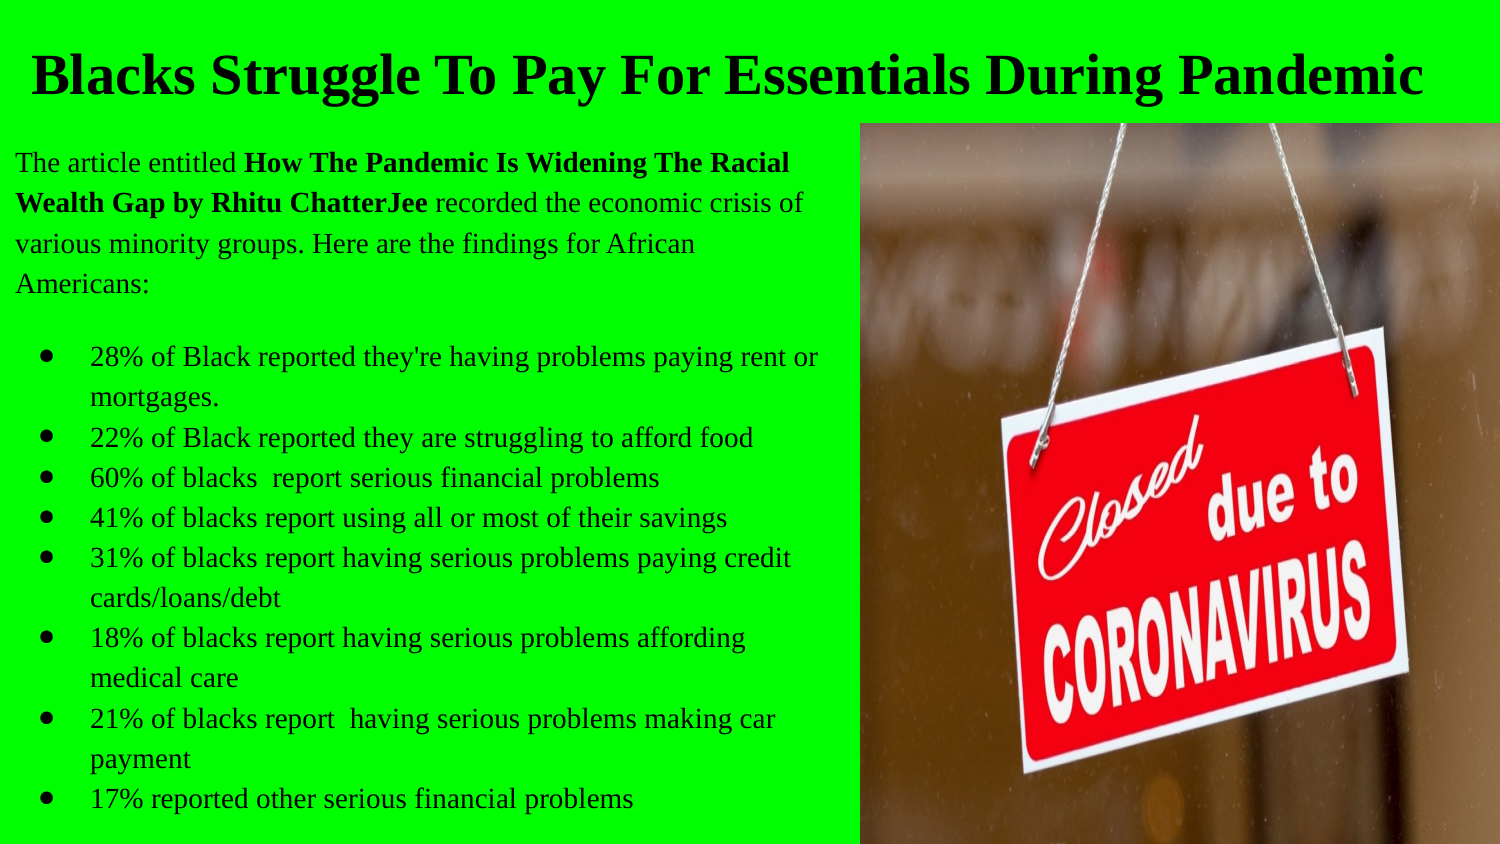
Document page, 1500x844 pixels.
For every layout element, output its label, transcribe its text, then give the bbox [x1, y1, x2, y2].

title Blacks Struggle To Pay For Essentials During Pandemic [7, 0, 1449, 124]
list The article entitled How The Pandemic Is Widening The Racial Wealth Gap by Rhitu ChatterJee recorded the economic crisis of various minority groups. Here are the findings for African Americans: 28% of Black reported they're having problems paying rent or mortgages. 22% of Black reported they are struggling to afford food 60% of blacks report serious financial problems 41% of blacks report using all or most of their savings 31% of blacks report having serious problems paying credit cards/loans/debt 18% of blacks report having serious problems affording medical care 21% of blacks report having serious problems making car payment 17% reported other serious financial problems [0, 123, 847, 844]
picture [860, 123, 1500, 844]
